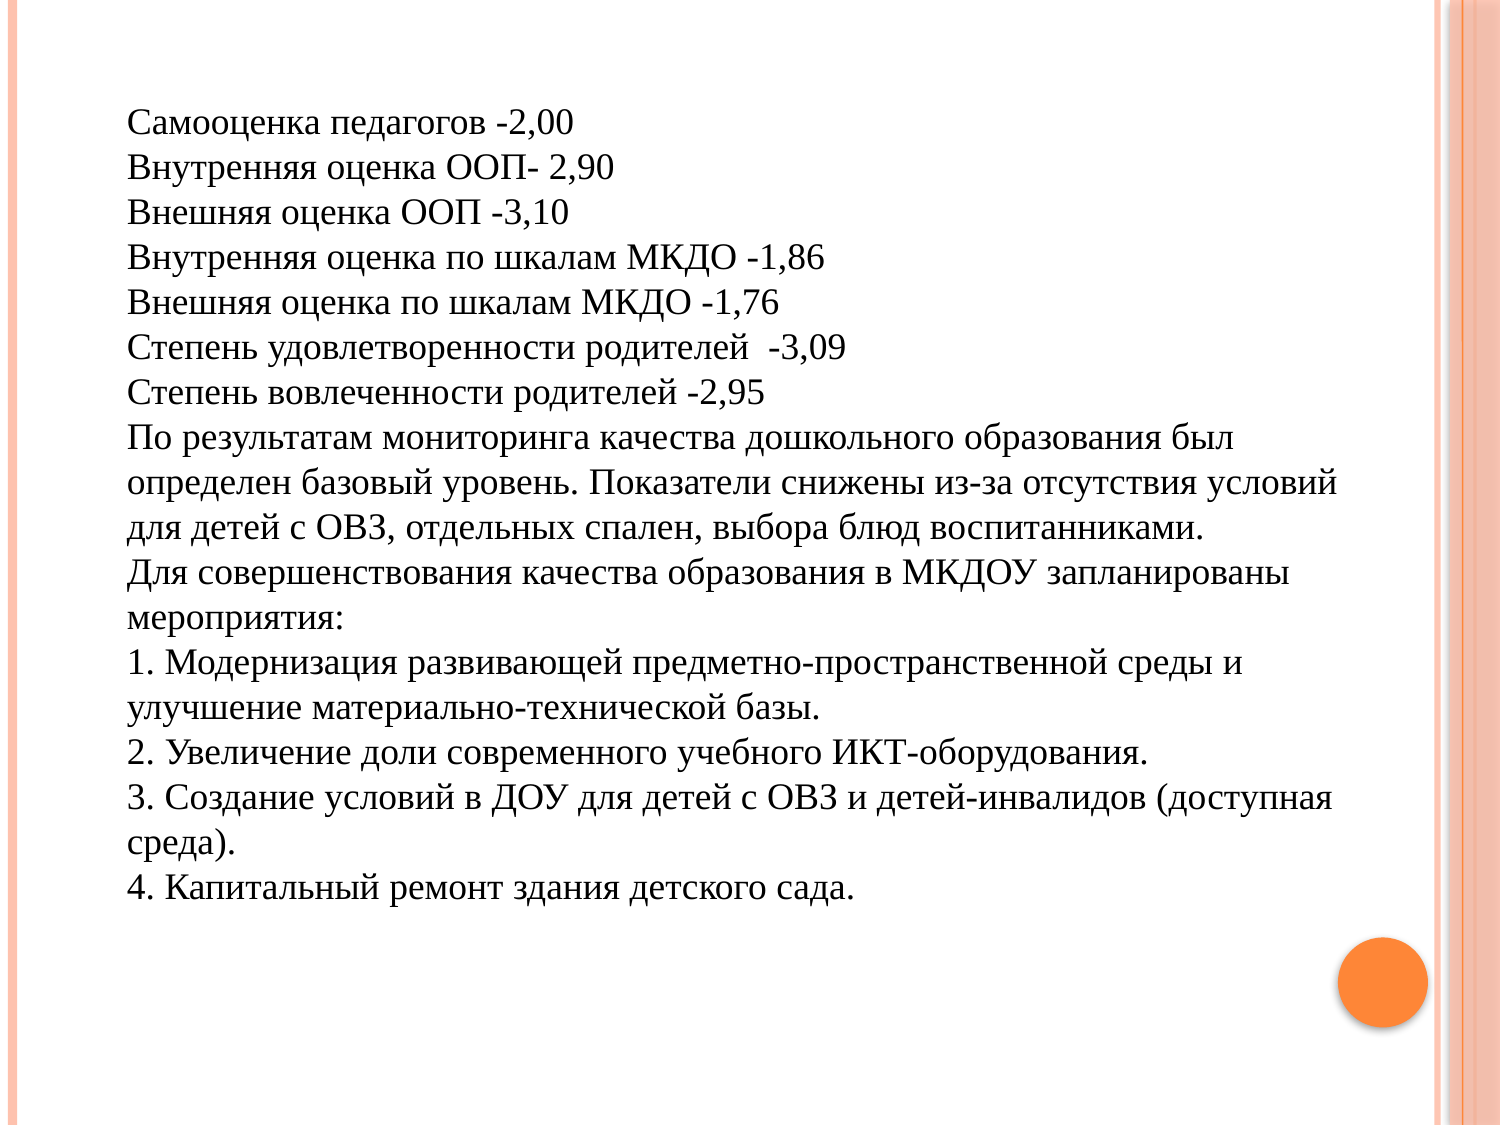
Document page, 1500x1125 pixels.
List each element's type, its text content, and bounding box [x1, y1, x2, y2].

text_box Самооценка педагогов -2,00 Внутренняя оценка ООП- 2,90 Внешняя оценка ООП -3,10 Внутренняя оценка по шкалам МКДО -1,86 Внешняя оценка по шкалам МКДО -1,76 Степень удовлетворенности родителей -3,09 Степень вовлеченности родителей -2,95 По результатам мониторинга качества дошкольного образования был определен базовый уровень. Показатели снижены из-за отсутствия условий для детей с ОВЗ, отдельных спален, выбора блюд воспитанниками. Для совершенствования качества образования в МКДОУ запланированы мероприятия: 1. Модернизация развивающей предметно-пространственной среды и улучшение материально-технической базы. 2. Увеличение доли современного учебного ИКТ-оборудования. 3. Создание условий в ДОУ для детей с ОВЗ и детей-инвалидов (доступная среда). 4. Капитальный ремонт здания детского сада. [112, 89, 1400, 915]
